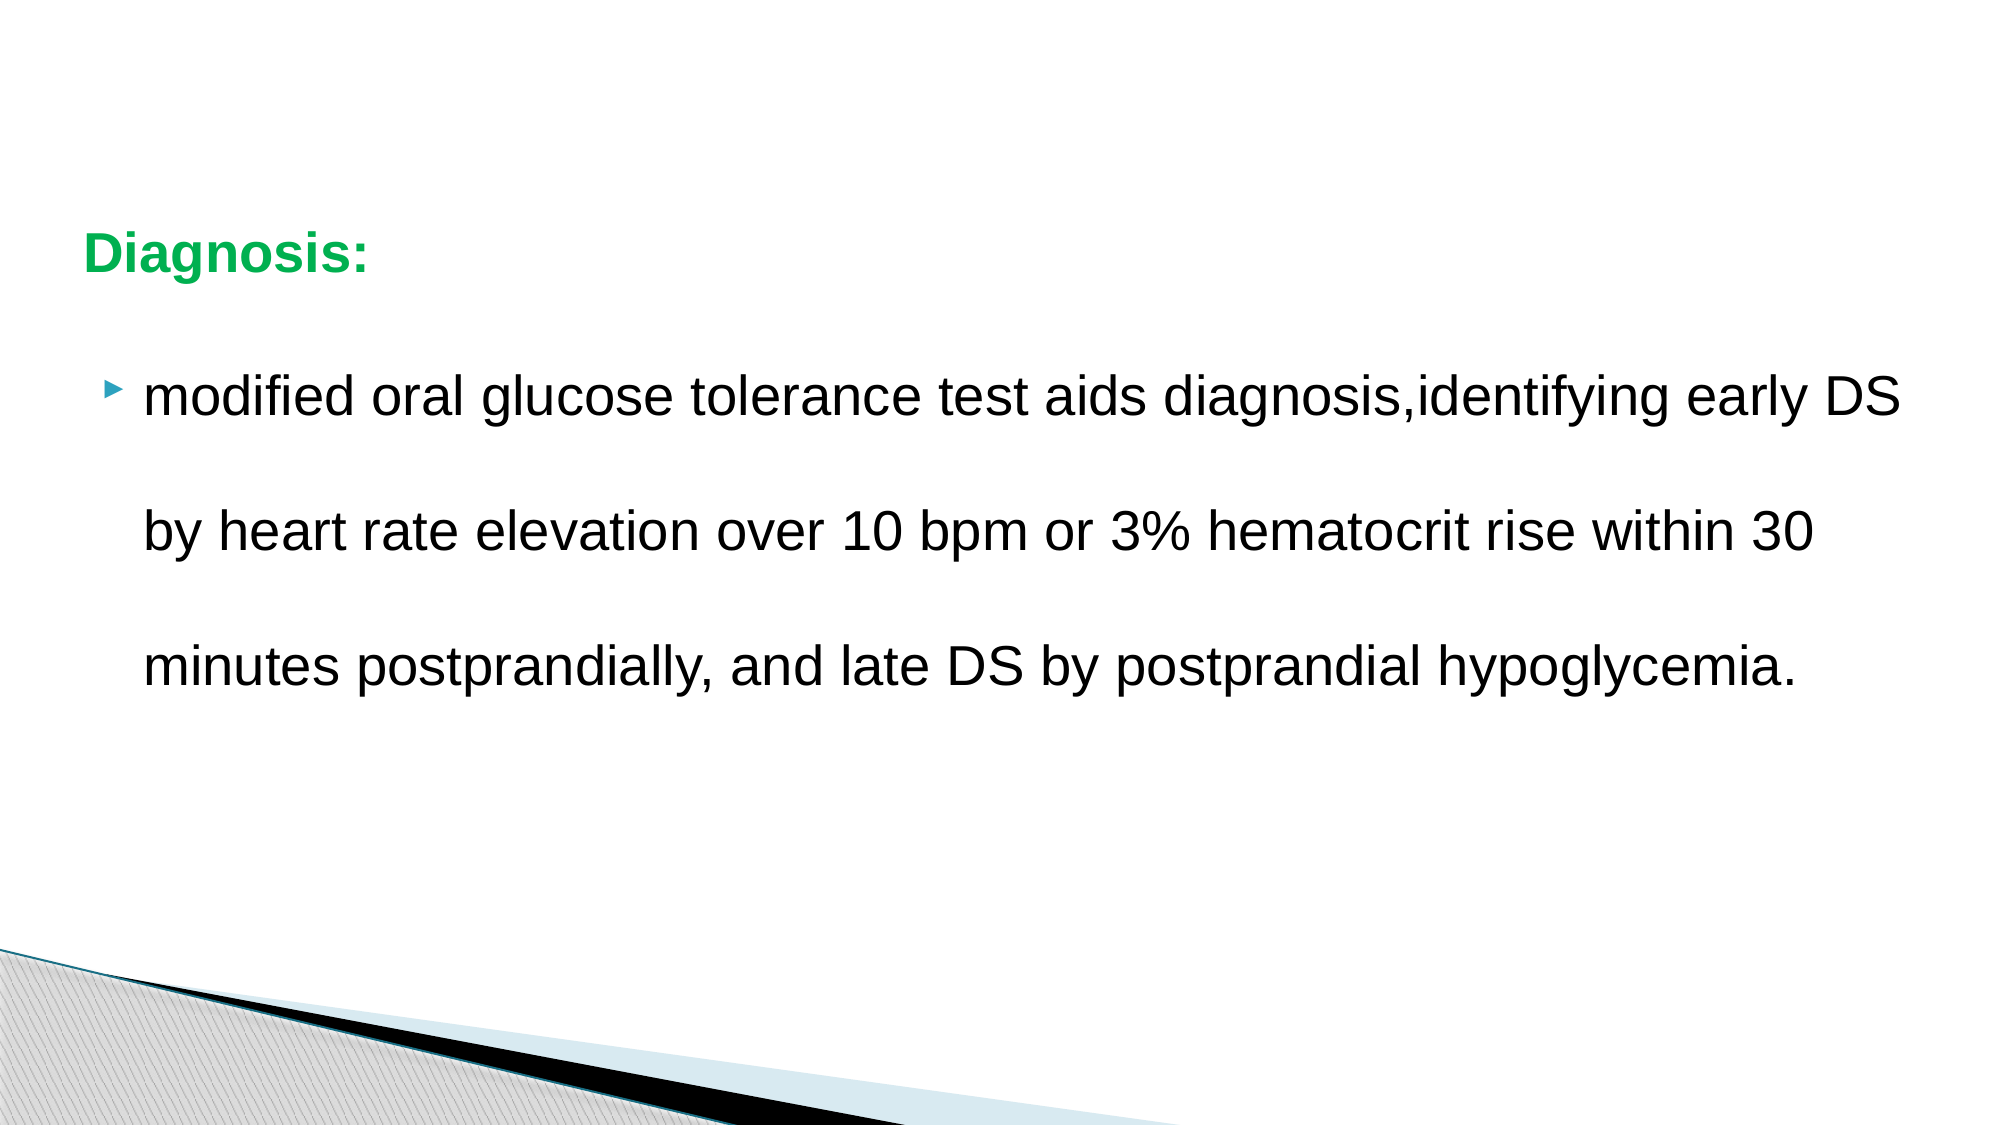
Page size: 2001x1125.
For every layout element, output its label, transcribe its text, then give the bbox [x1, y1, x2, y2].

list Diagnosis: modified oral glucose tolerance test aids diagnosis,identifying early DS by heart rate elevation over 10 bpm or 3% hematocrit rise within 30 minutes postprandially, and late DS by postprandial hypoglycemia. [68, 141, 1949, 1038]
